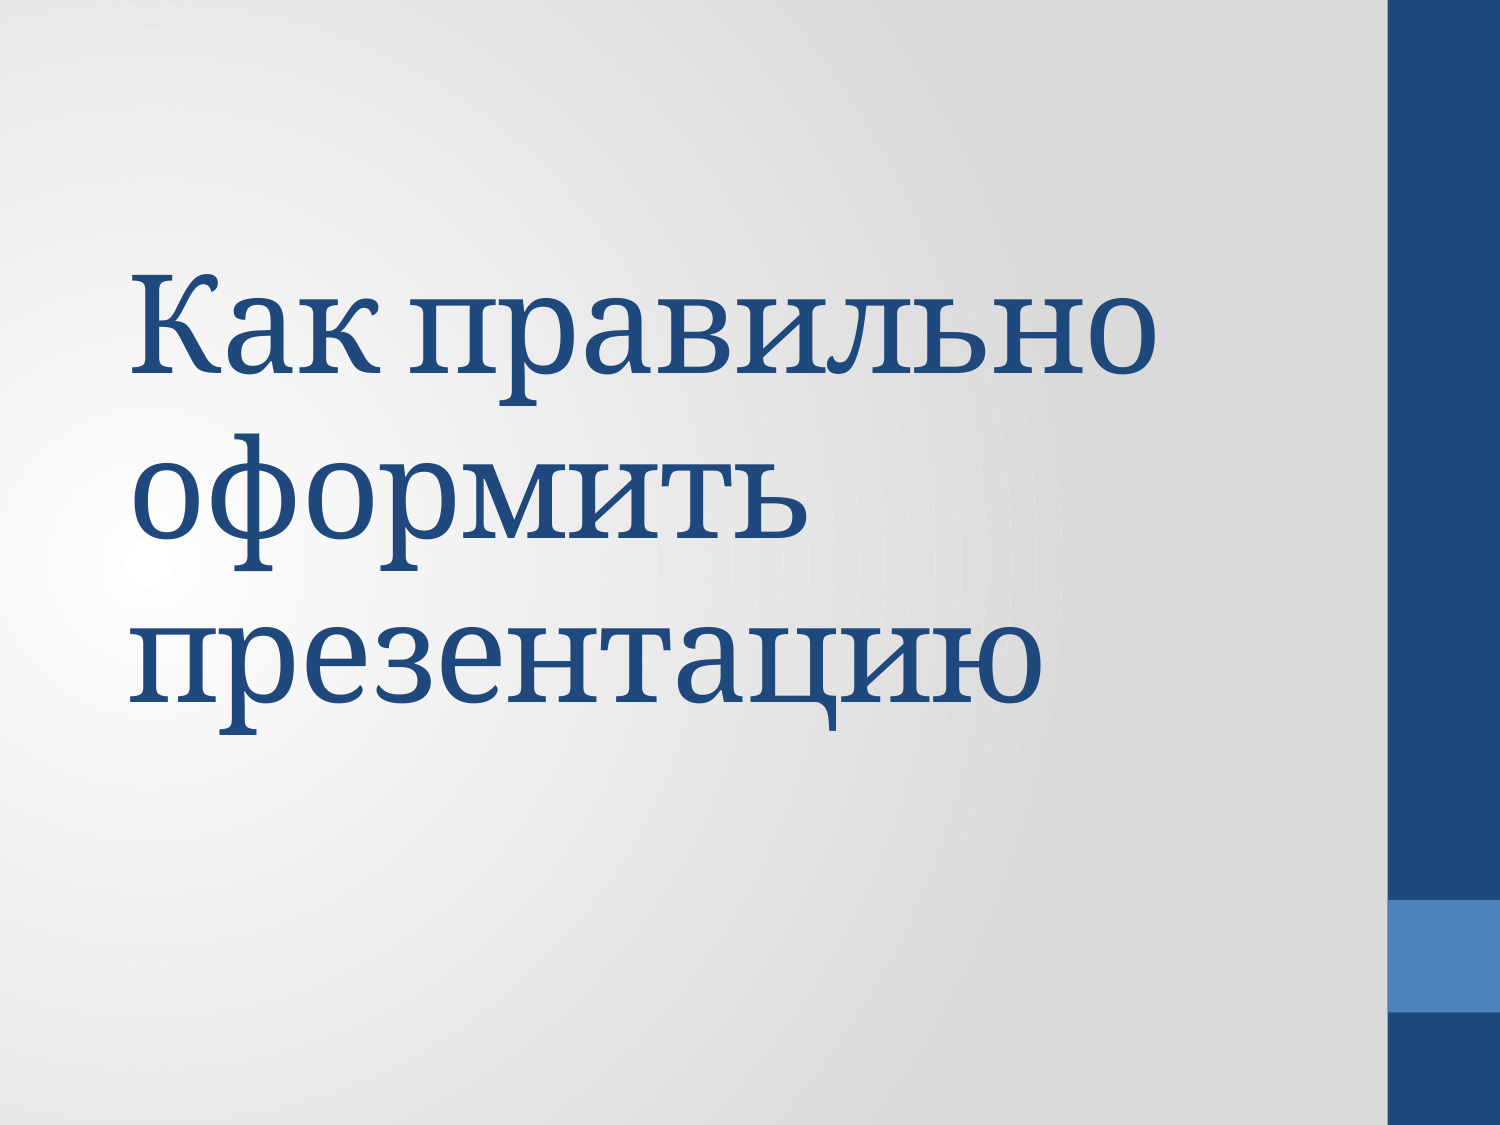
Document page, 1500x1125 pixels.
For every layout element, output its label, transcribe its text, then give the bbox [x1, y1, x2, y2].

title Как правильно оформить презентацию [112, 312, 1350, 738]
